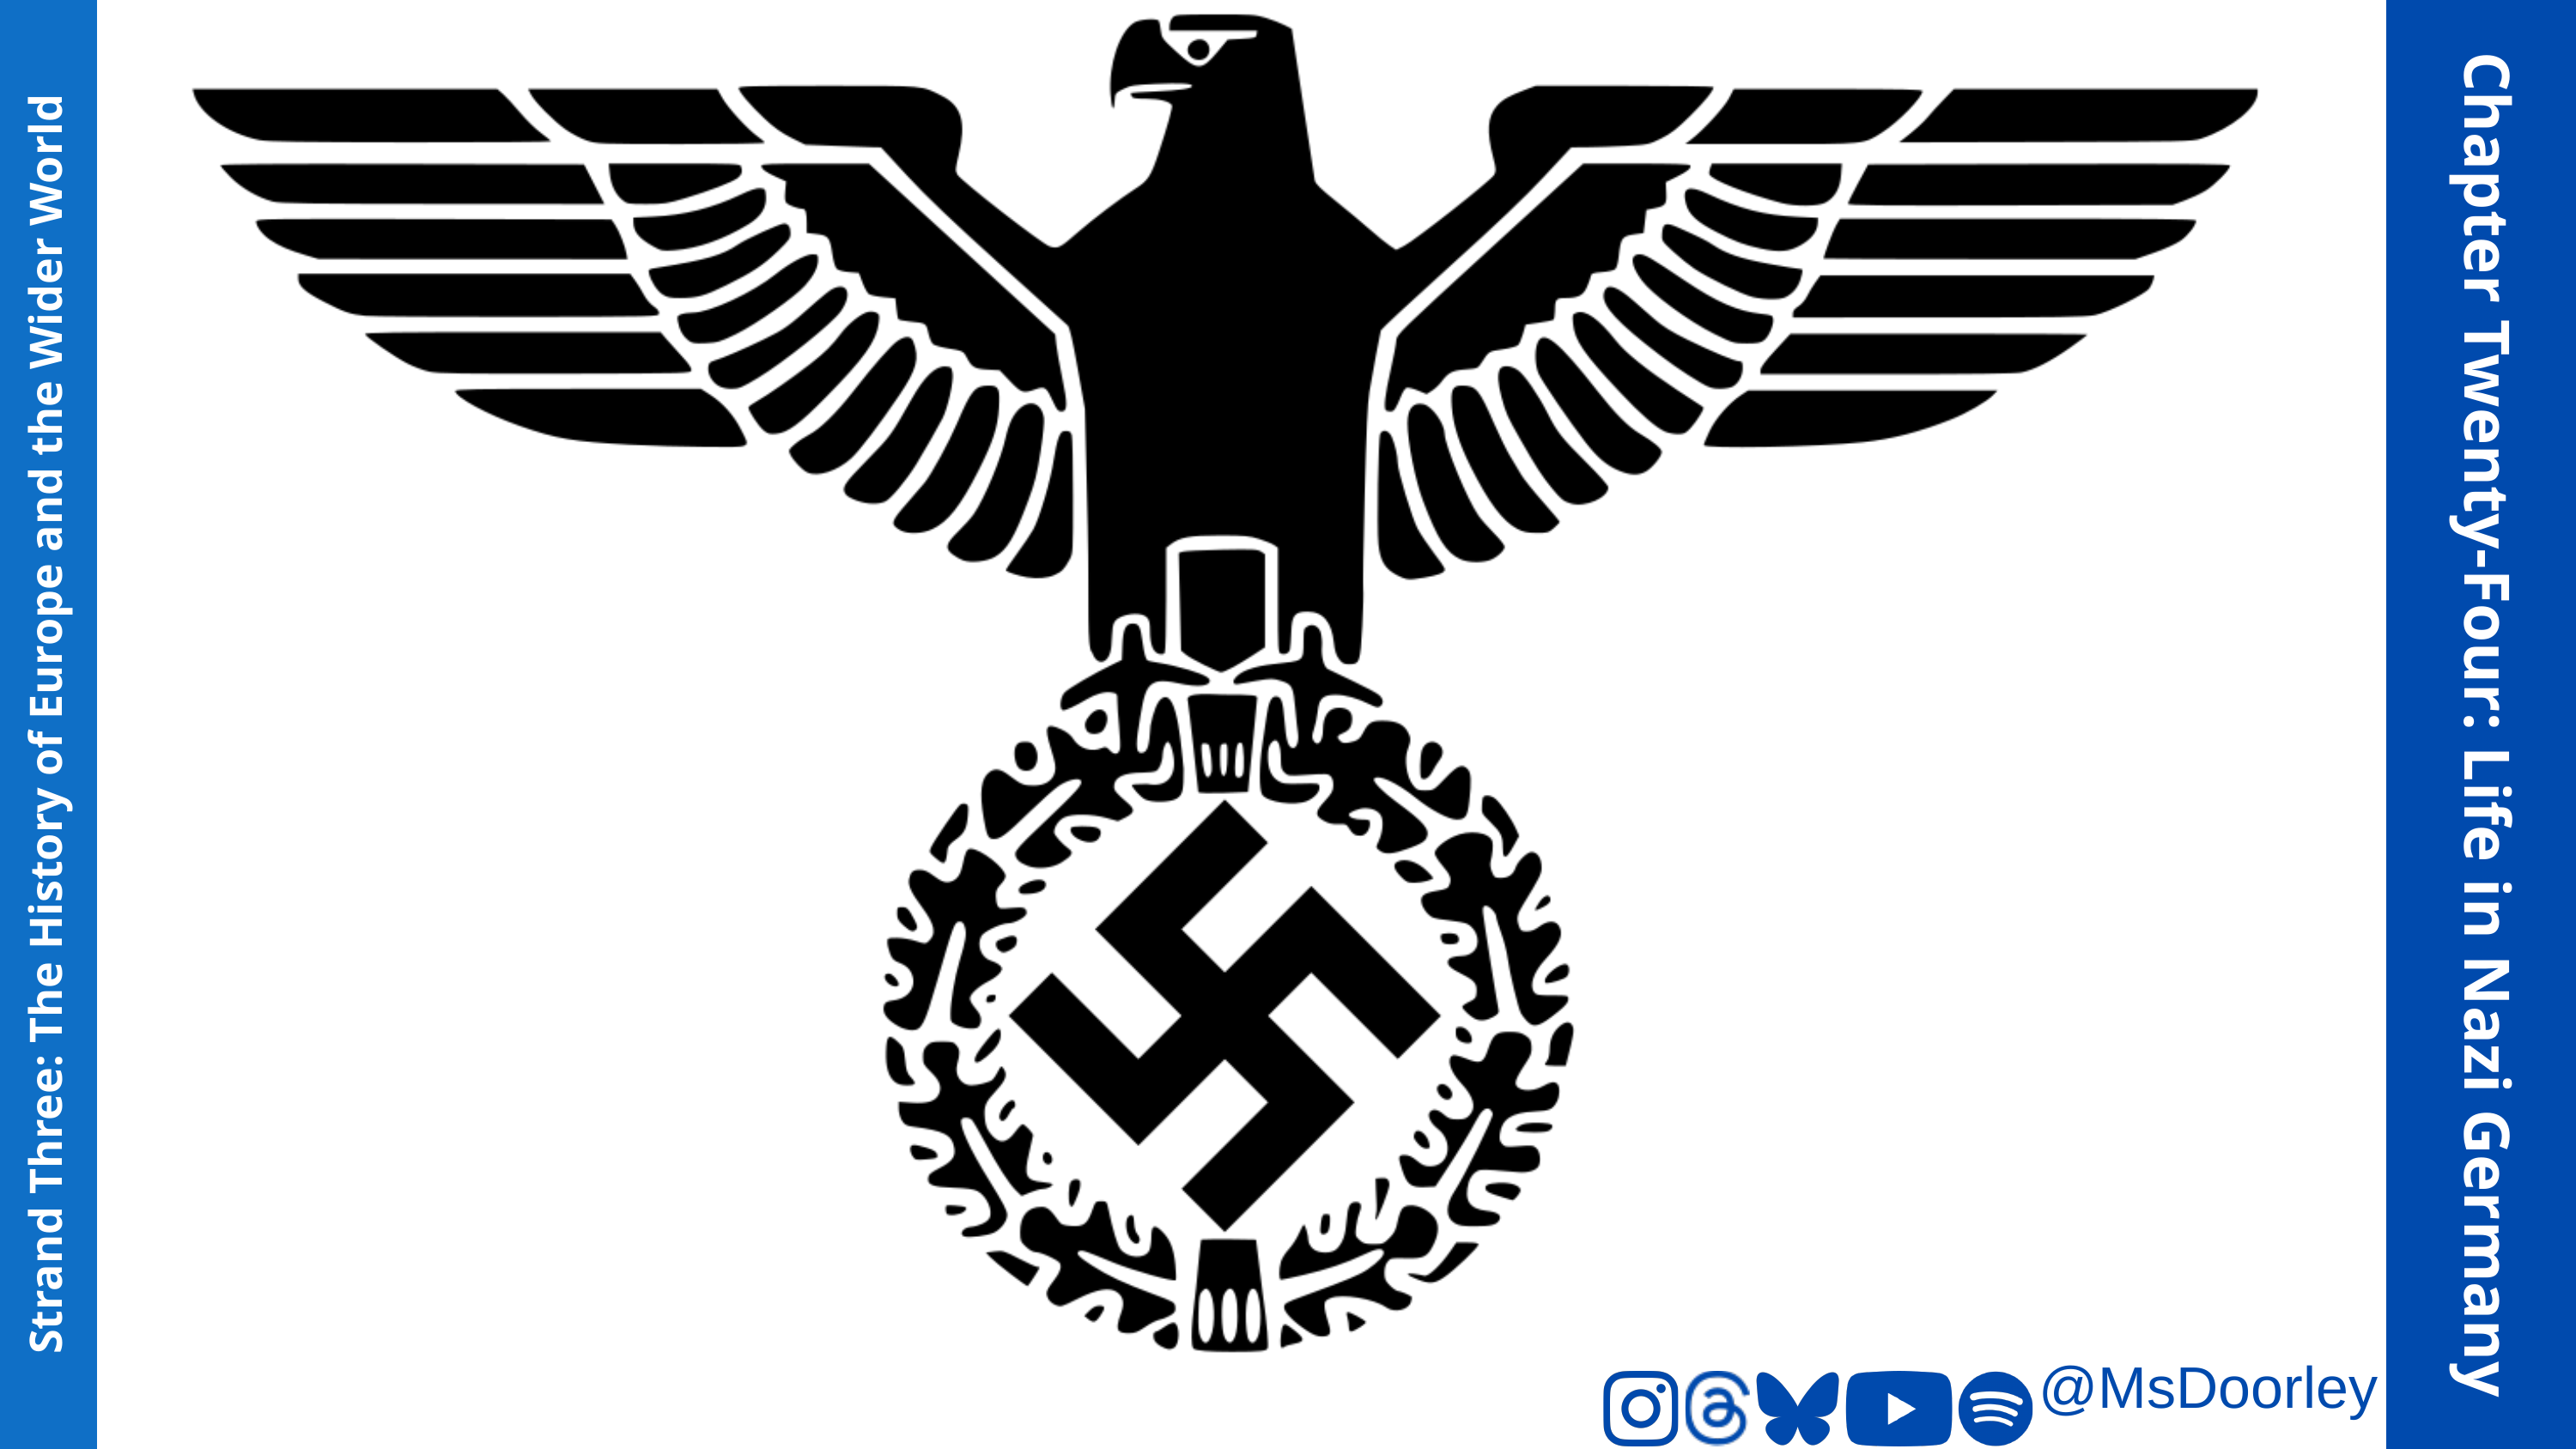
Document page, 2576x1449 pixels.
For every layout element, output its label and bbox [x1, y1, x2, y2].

text_box [2385, 0, 2576, 1449]
text_box [1603, 1371, 2386, 1446]
text_box [0, 0, 97, 1449]
text_box [177, 0, 2277, 1370]
